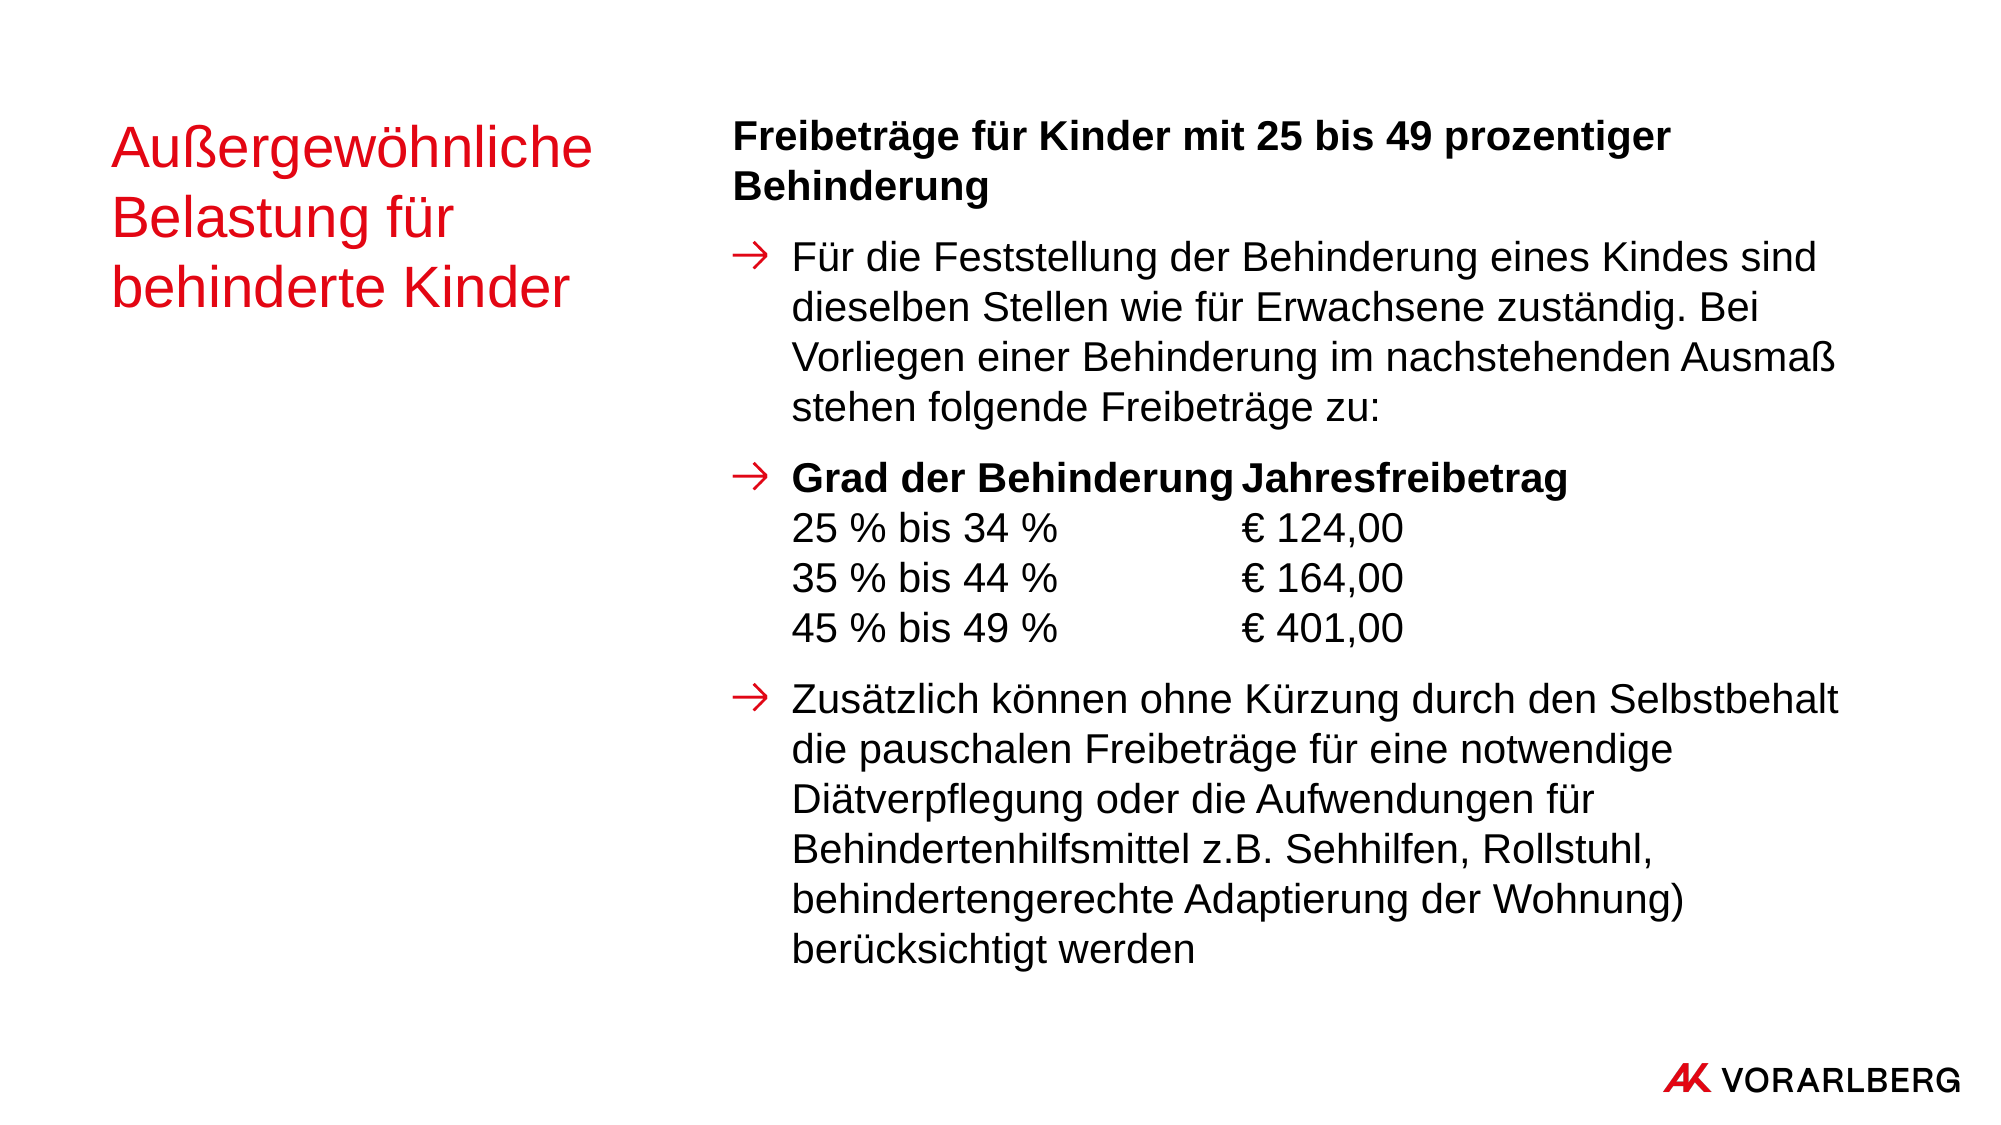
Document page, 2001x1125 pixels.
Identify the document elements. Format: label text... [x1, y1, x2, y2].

picture [732, 682, 768, 712]
picture [732, 240, 768, 270]
text_box Freibeträge für Kinder mit 25 bis 49 prozentiger Behinderung Für die Feststellung der Behinderung eines Kindes sind dieselben Stellen wie für Erwachsene zuständig. Bei Vorliegen einer Behinderung im nachstehenden Ausmaß stehen folgende Freibeträge zu: Grad der Behinderung Jahresfreibetrag 25 % bis 34 % € 124,00 35 % bis 44 % € 164,00 45 % bis 49 % € 401,00 Zusätzlich können ohne Kürzung durch den Selbstbehalt die pauschalen Freibeträge für eine notwendige Diätverpﬂegung oder die Aufwendungen für Behindertenhilfsmittel z.B. Sehhilfen, Rollstuhl, behindertengerechte Adaptierung der Wohnung) berücksichtigt werden [717, 101, 1910, 988]
title Außergewöhnliche Belastung für behinderte Kinder [96, 101, 655, 570]
picture [732, 461, 768, 491]
picture [1662, 1062, 1961, 1093]
